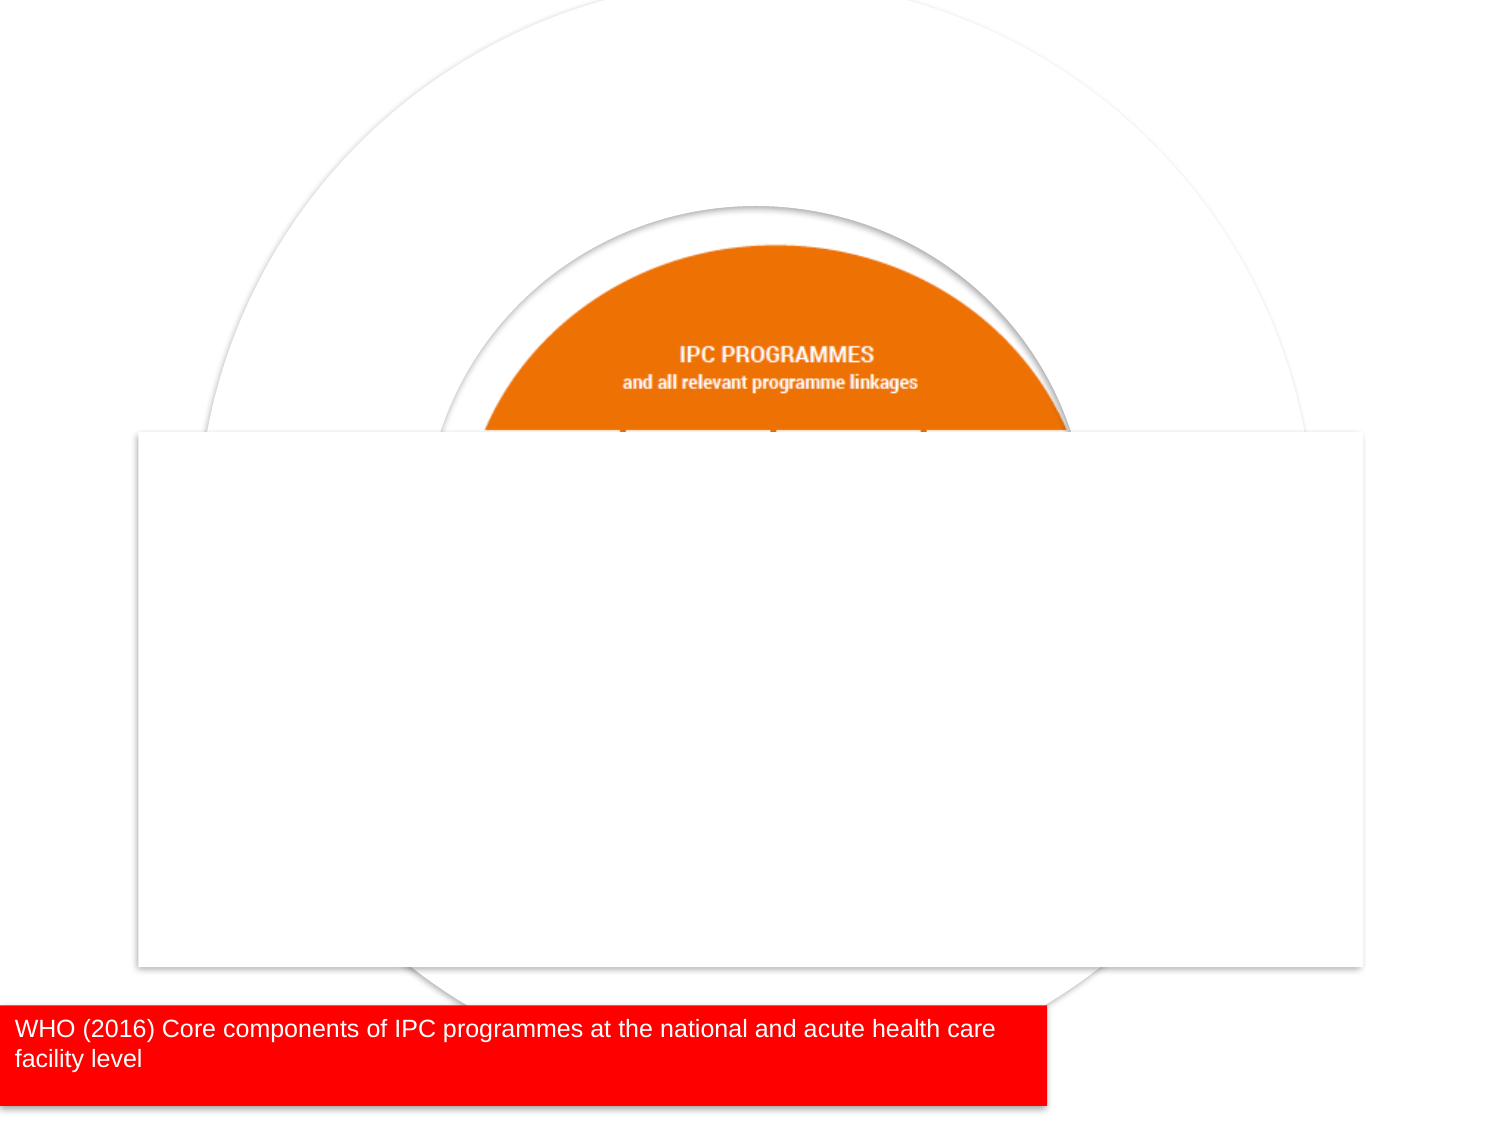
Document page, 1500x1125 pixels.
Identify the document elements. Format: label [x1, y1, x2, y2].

text_box [0, 0, 1364, 1107]
